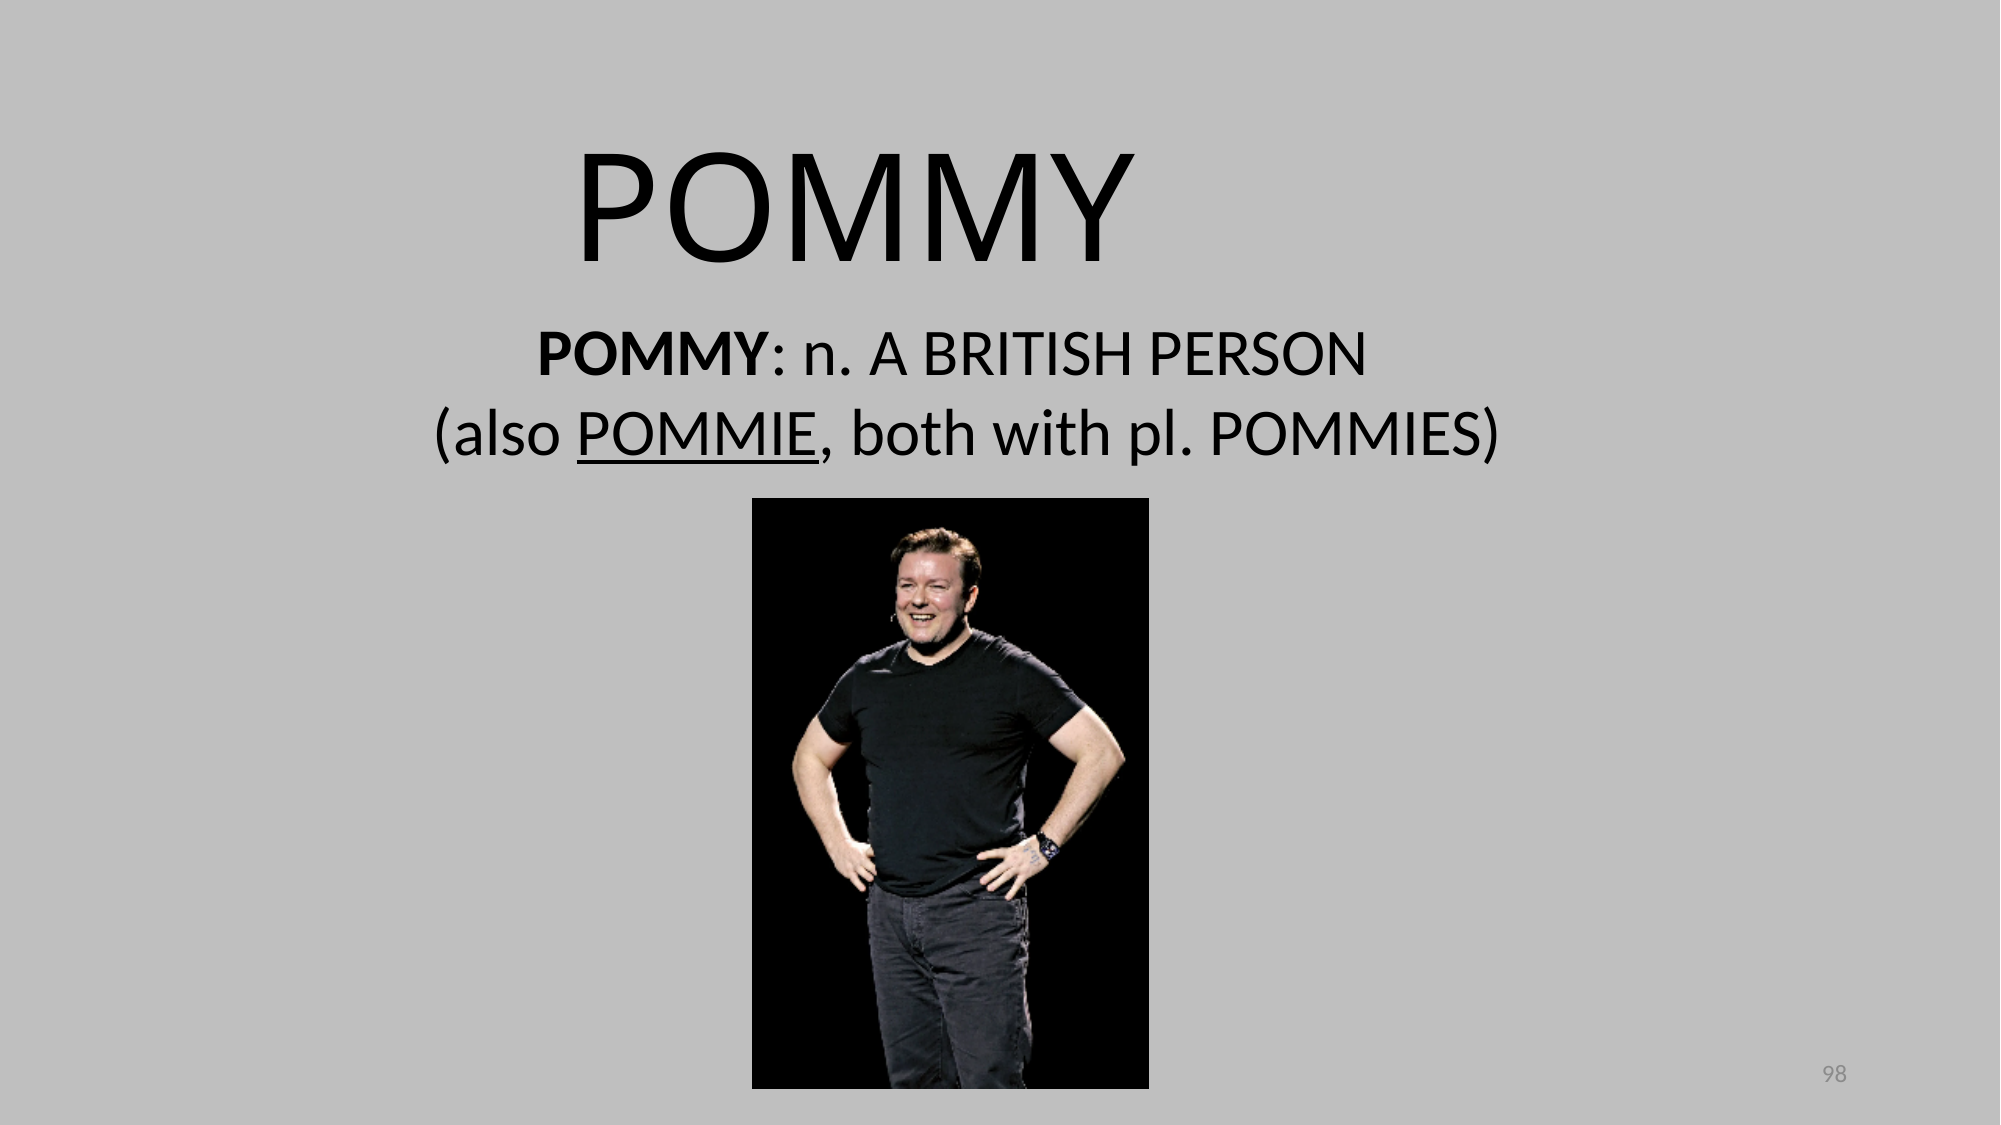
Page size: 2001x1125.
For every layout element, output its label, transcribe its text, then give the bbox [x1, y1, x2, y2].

picture [751, 498, 1149, 1089]
text_box POMMY [555, 104, 1415, 299]
slide_number 98 [1412, 1042, 1863, 1103]
text_box POMMY: n. A BRITISH PERSON (also POMMIE, both with pl. POMMIES) [373, 301, 1659, 476]
